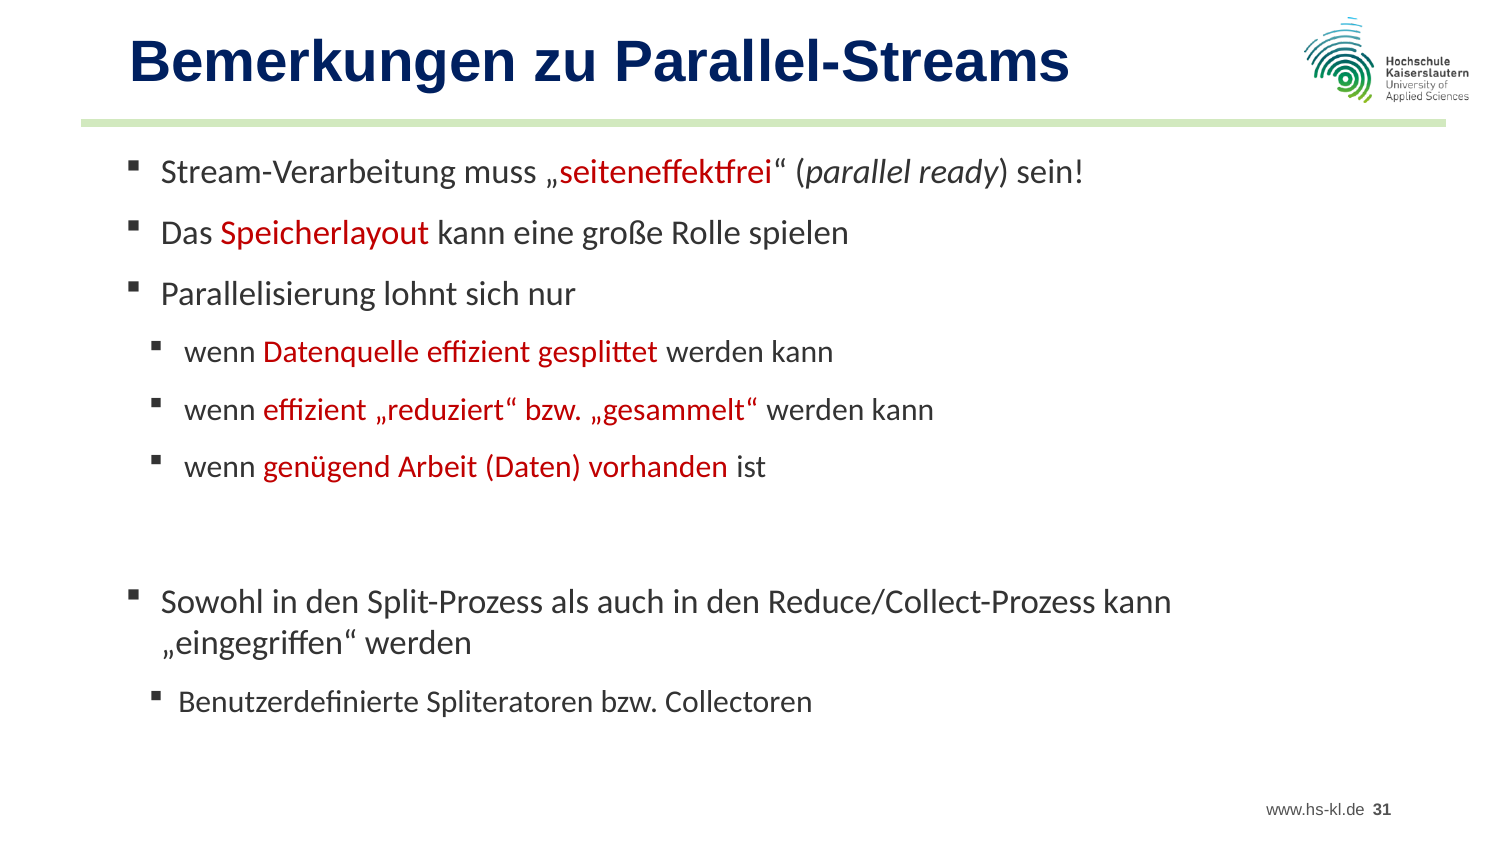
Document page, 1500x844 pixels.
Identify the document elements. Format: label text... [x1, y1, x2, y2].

title Bemerkungen zu Parallel-Streams [114, 44, 1217, 103]
picture [1304, 17, 1469, 103]
list Stream-Verarbeitung muss „seiteneffektfrei“ (parallel ready) sein! Das Speicherlayout kann eine große Rolle spielen Parallelisierung lohnt sich nur wenn Datenquelle effizient gesplittet werden kann wenn effizient „reduziert“ bzw. „gesammelt“ werden kann wenn genügend Arbeit (Daten) vorhanden ist Sowohl in den Split-Prozess als auch in den Reduce/Collect-Prozess kann „eingegriffen“ werden Benutzerdefinierte Spliteratoren bzw. Collectoren [87, 143, 1375, 731]
